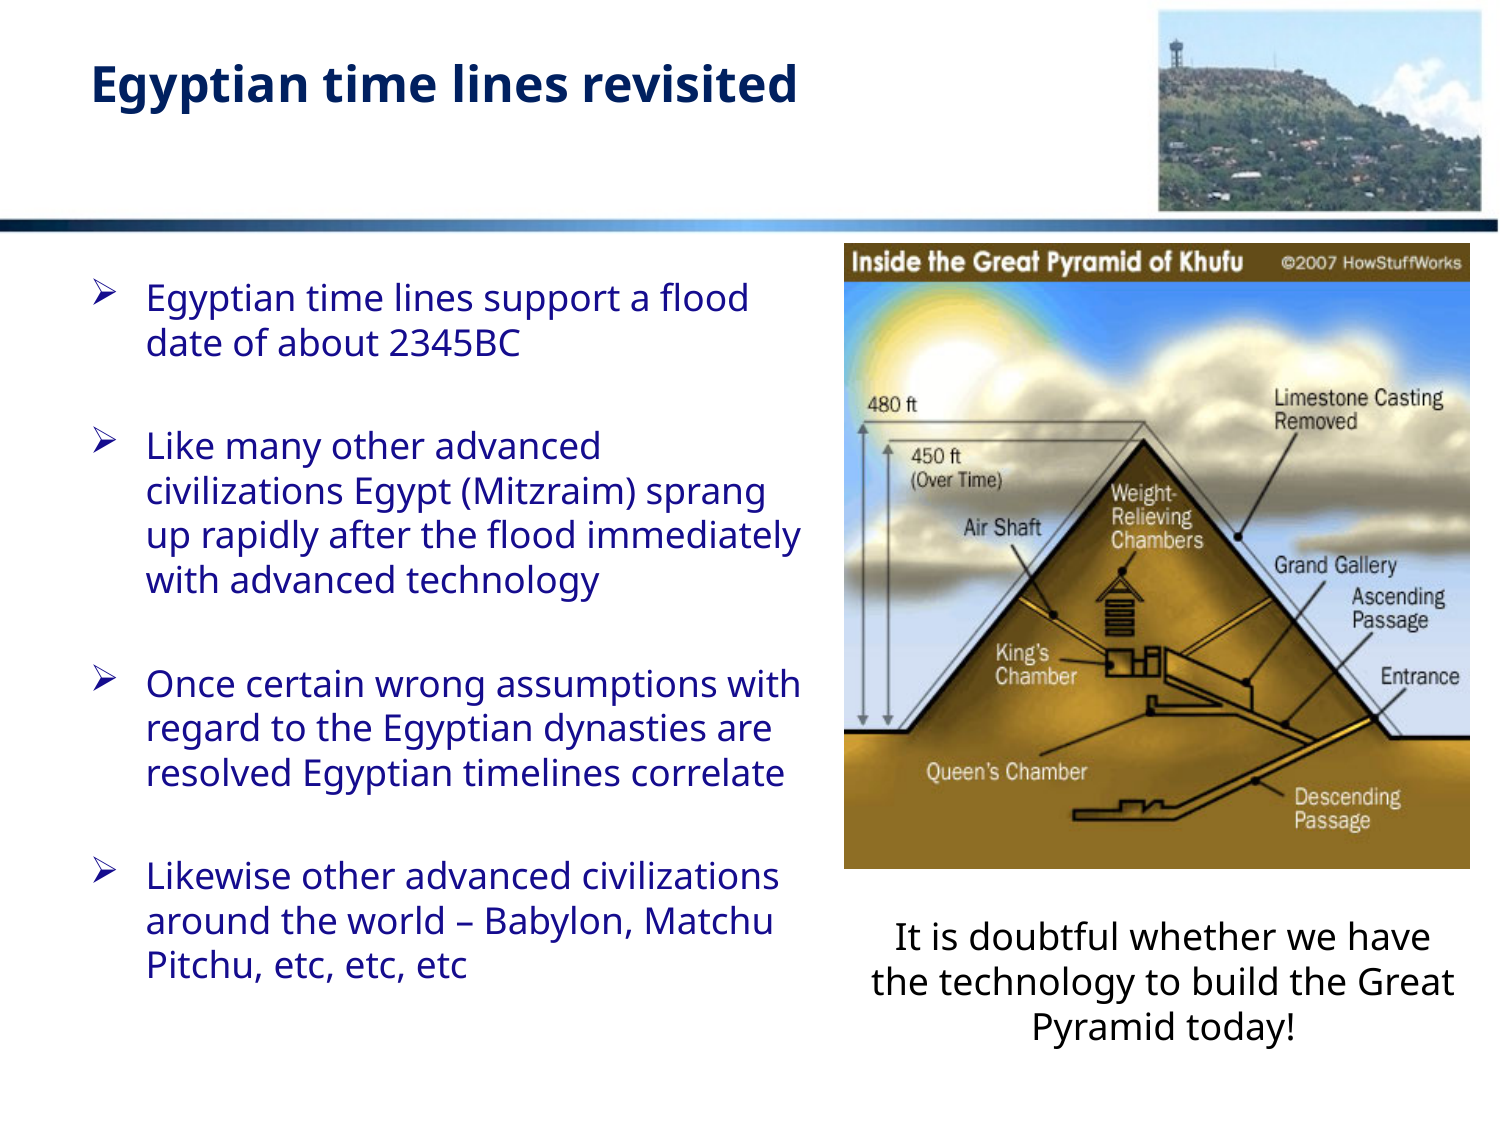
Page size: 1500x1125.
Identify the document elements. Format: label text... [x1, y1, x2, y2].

title Egyptian time lines revisited [75, 45, 1149, 233]
list Egyptian time lines support a flood date of about 2345BC Like many other advanced civilizations Egypt (Mitzraim) sprang up rapidly after the flood immediately with advanced technology Once certain wrong assumptions with regard to the Egyptian dynasties are resolved Egyptian timelines correlate Likewise other advanced civilizations around the world – Babylon, Matchu Pitchu, etc, etc, etc [75, 267, 821, 1083]
text_box It is doubtful whether we have the technology to build the Great Pyramid today! [856, 905, 1471, 1055]
picture [0, 0, 1500, 1125]
